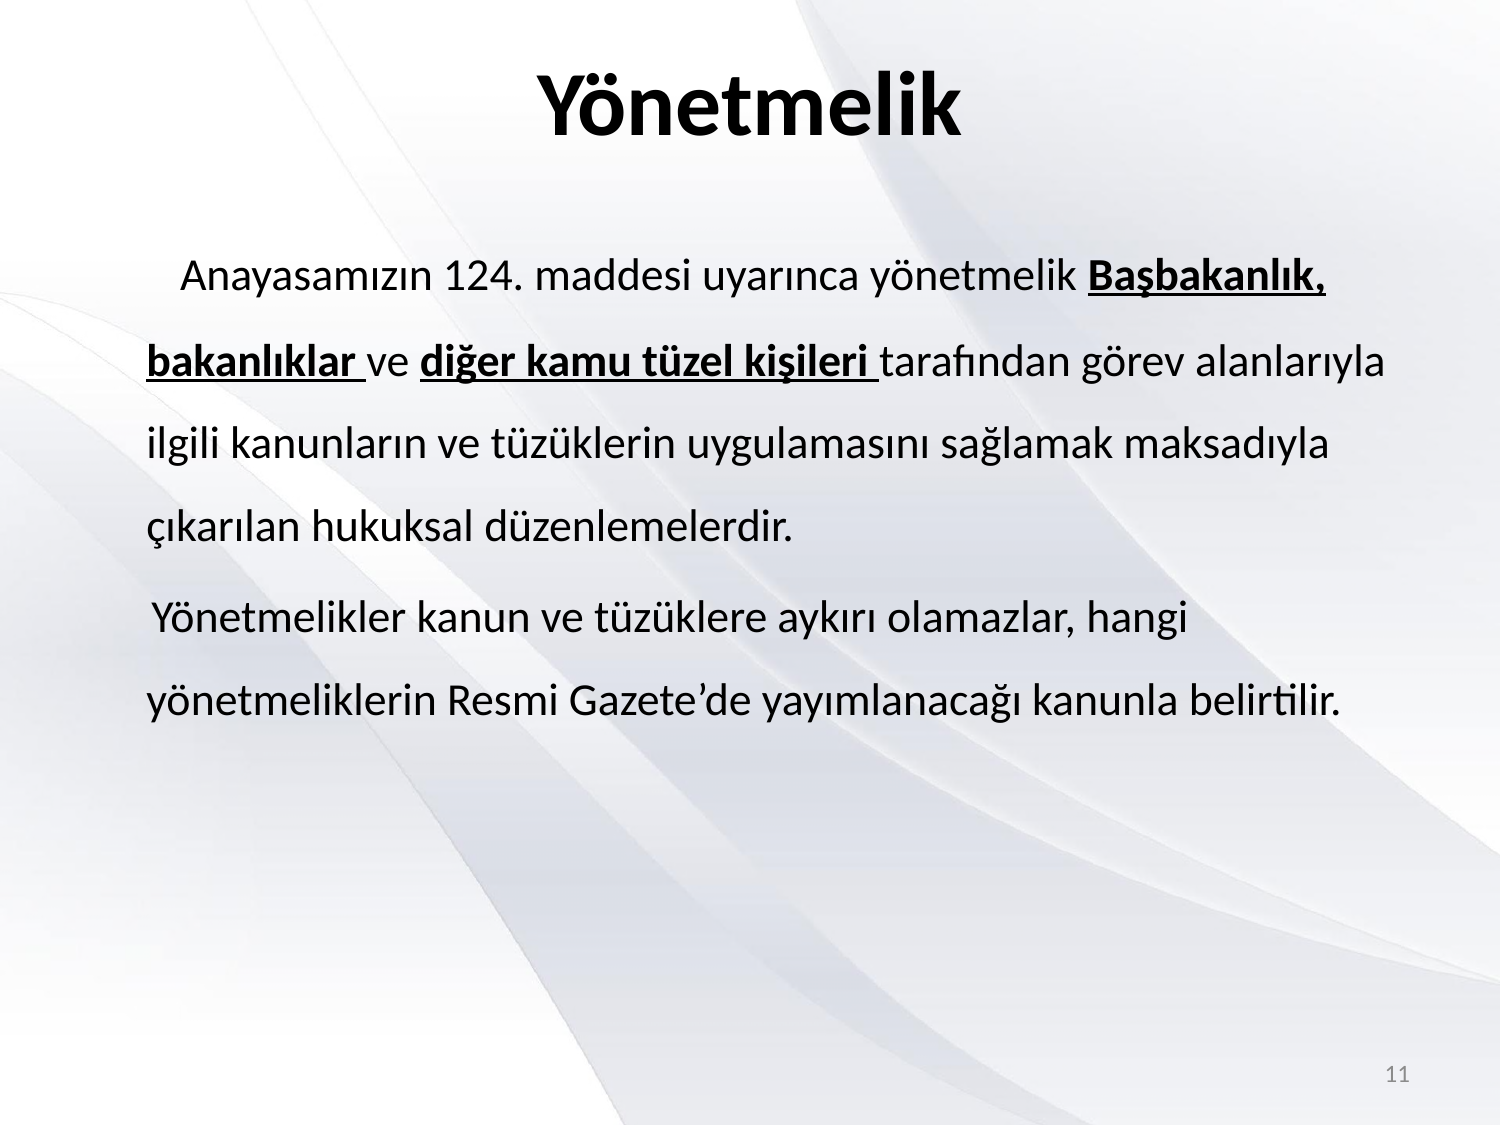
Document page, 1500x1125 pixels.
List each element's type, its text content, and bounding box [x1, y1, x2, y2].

slide_number 11 [1074, 1042, 1425, 1103]
title Yönetmelik [75, 45, 1425, 153]
list Anayasamızın 124. maddesi uyarınca yönetmelik Başbakanlık, bakanlıklar ve diğer kamu tüzel kişileri tarafından görev alanlarıyla ilgili kanunların ve tüzüklerin uygulamasını sağlamak maksadıyla çıkarılan hukuksal düzenlemelerdir. Yönetmelikler kanun ve tüzüklere aykırı olamazlar, hangi yönetmeliklerin Resmi Gazete’de yayımlanacağı kanunla belirtilir. [75, 175, 1425, 1005]
picture [0, 0, 1500, 1125]
